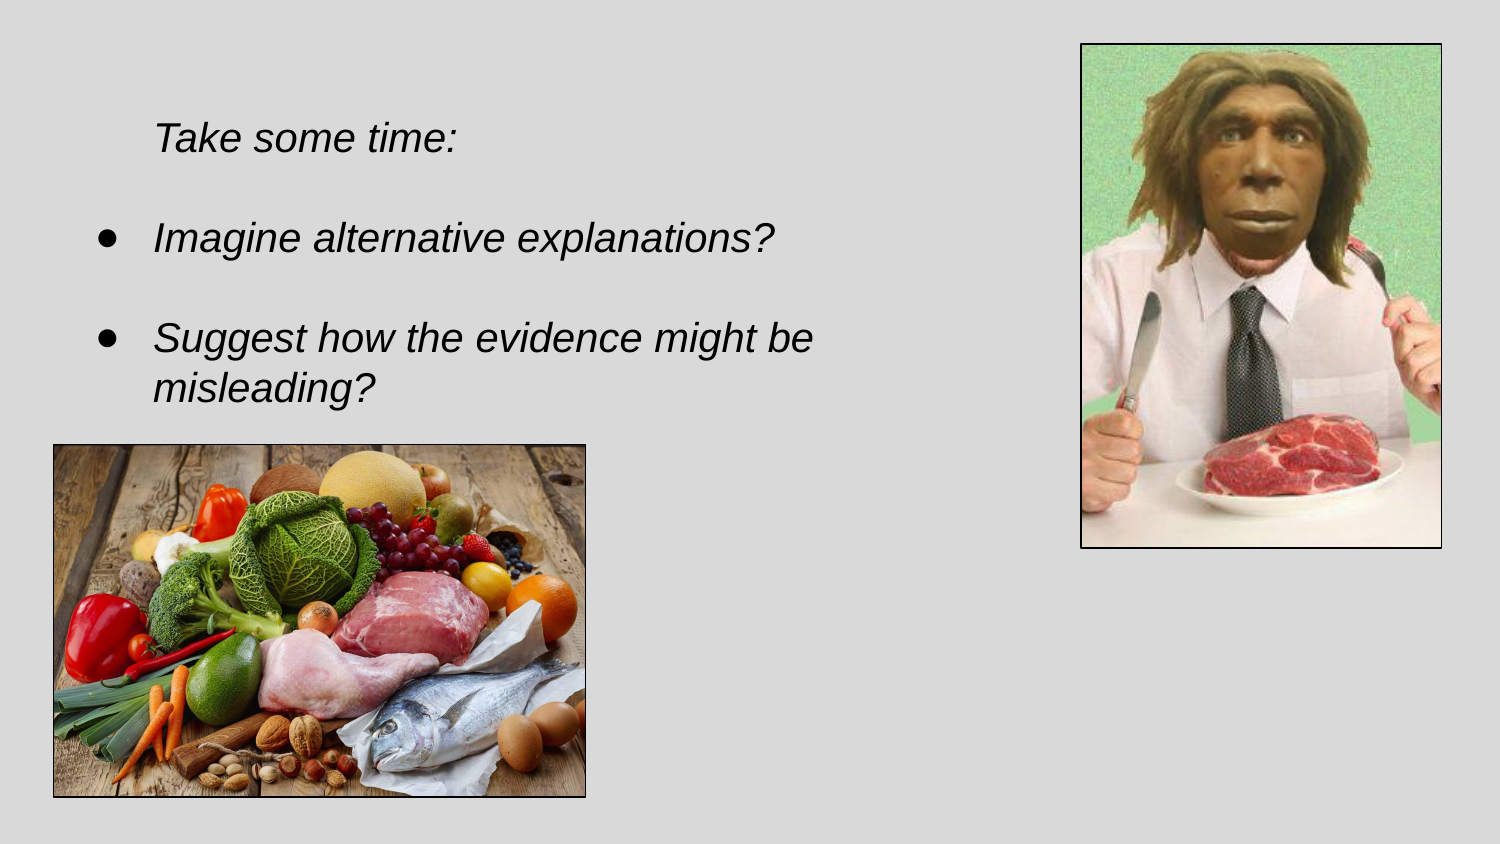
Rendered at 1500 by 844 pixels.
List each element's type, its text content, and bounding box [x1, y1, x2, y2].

picture [54, 444, 585, 797]
subtitle Take some time: Imagine alternative explanations? Suggest how the evidence might be misleading? [63, 96, 1063, 387]
picture [1081, 44, 1442, 548]
